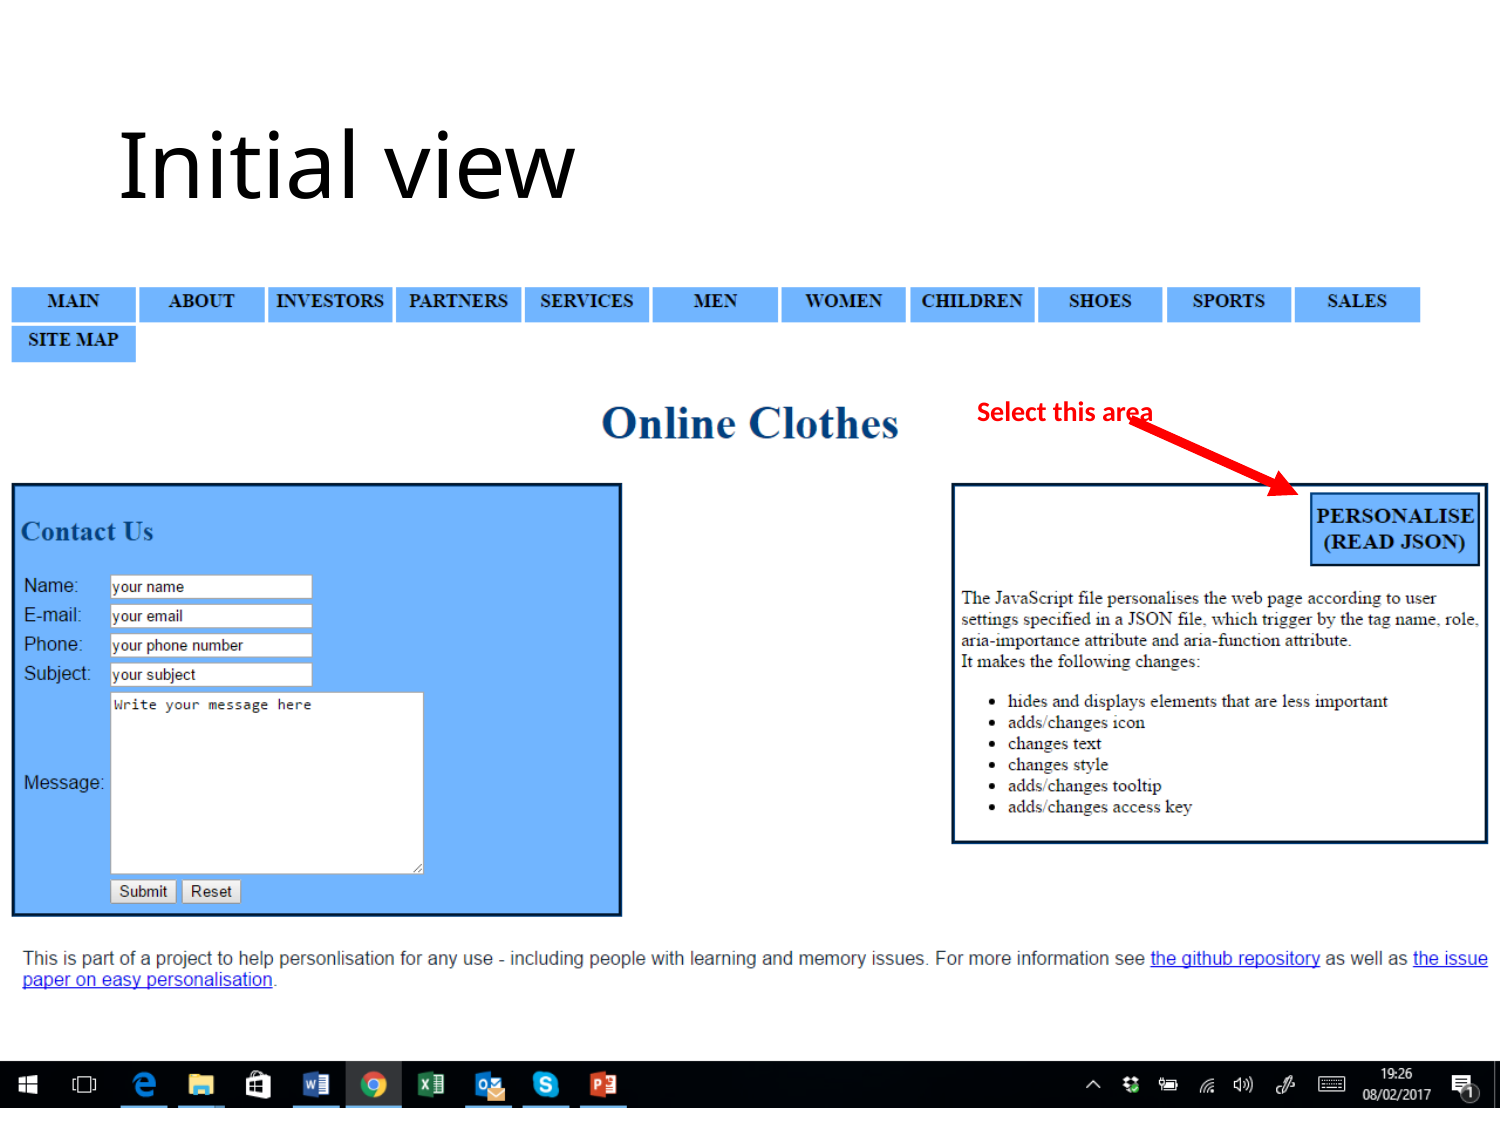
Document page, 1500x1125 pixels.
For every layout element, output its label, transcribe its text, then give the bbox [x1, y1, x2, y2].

title Initial view [103, 59, 1397, 277]
picture [0, 277, 1500, 1108]
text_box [961, 386, 1299, 495]
